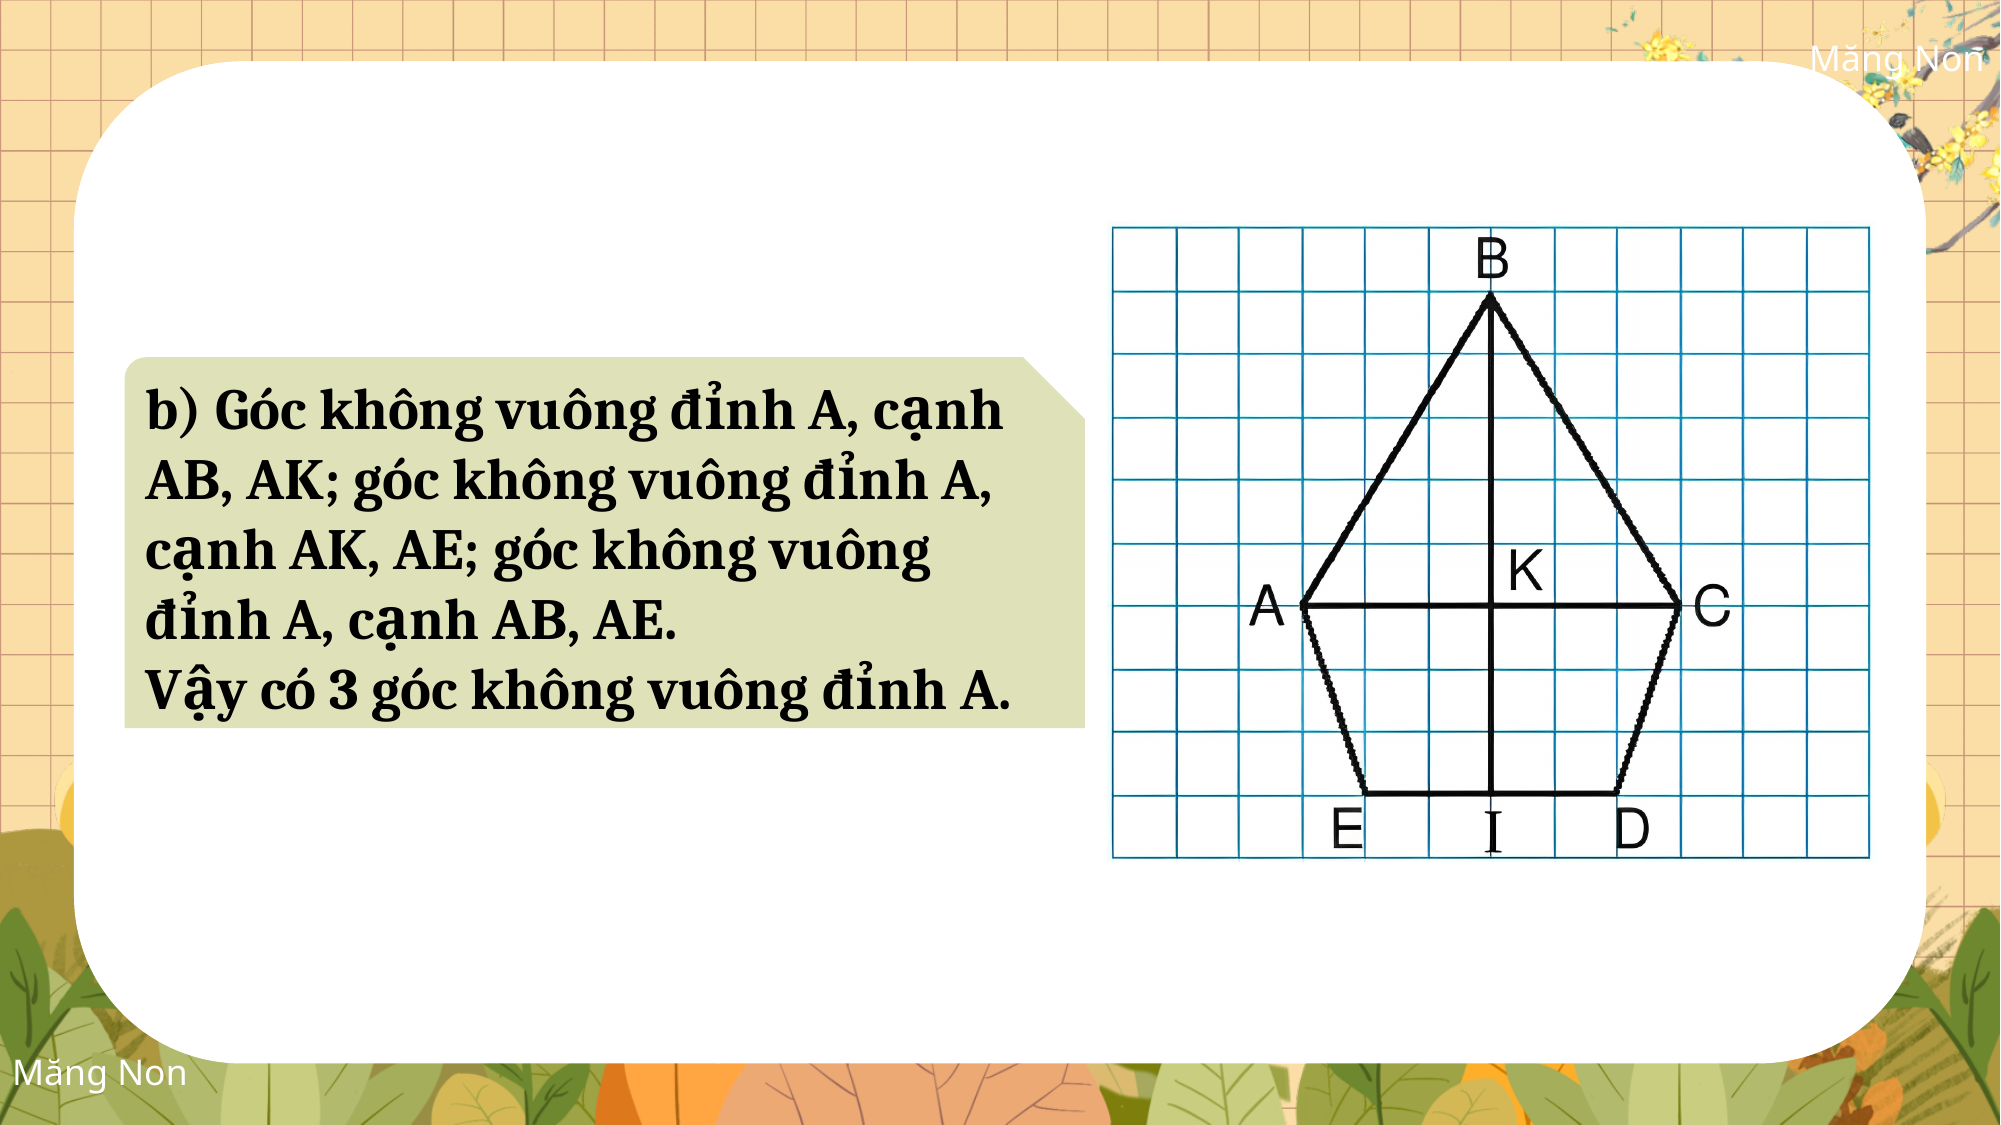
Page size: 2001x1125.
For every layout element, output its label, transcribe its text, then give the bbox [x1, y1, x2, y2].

picture [0, 0, 2000, 1125]
text_box b) Góc không vuông đỉnh A, cạnh AB, AK; góc không vuông đỉnh A, cạnh AK, AE; góc không vuông đỉnh A, cạnh AB, AE. Vậy có 3 góc không vuông đỉnh A. [124, 357, 1085, 729]
